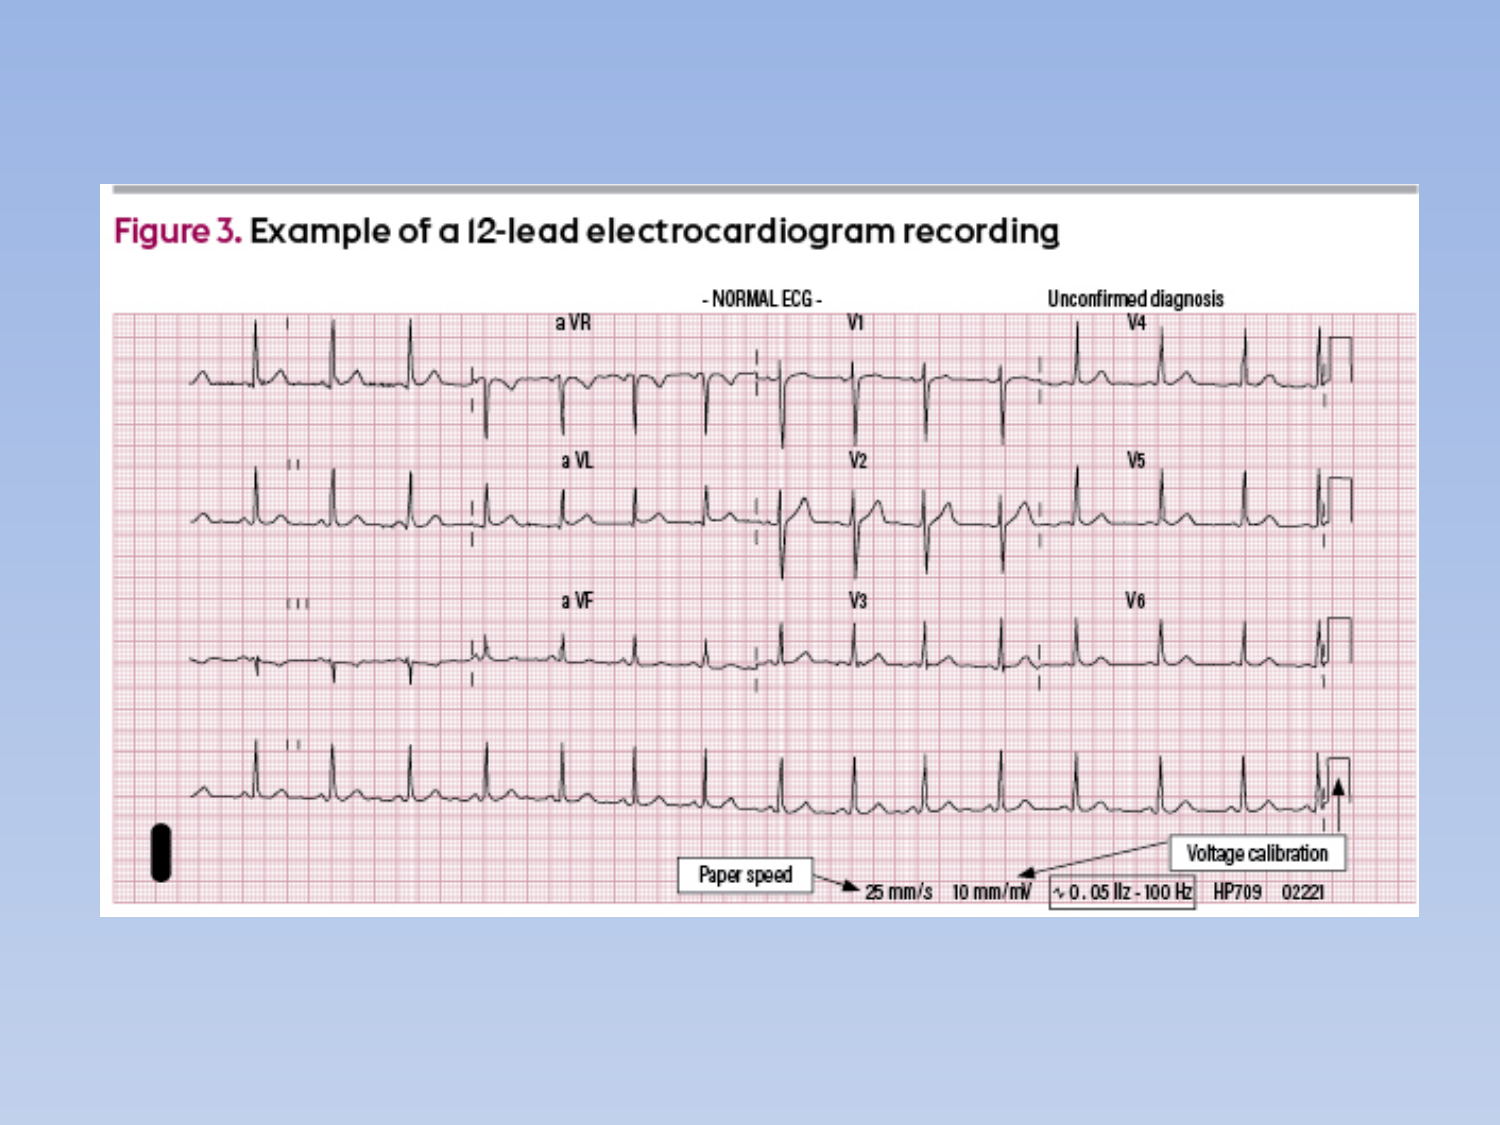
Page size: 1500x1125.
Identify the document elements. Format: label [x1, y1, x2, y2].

picture [100, 184, 1419, 918]
